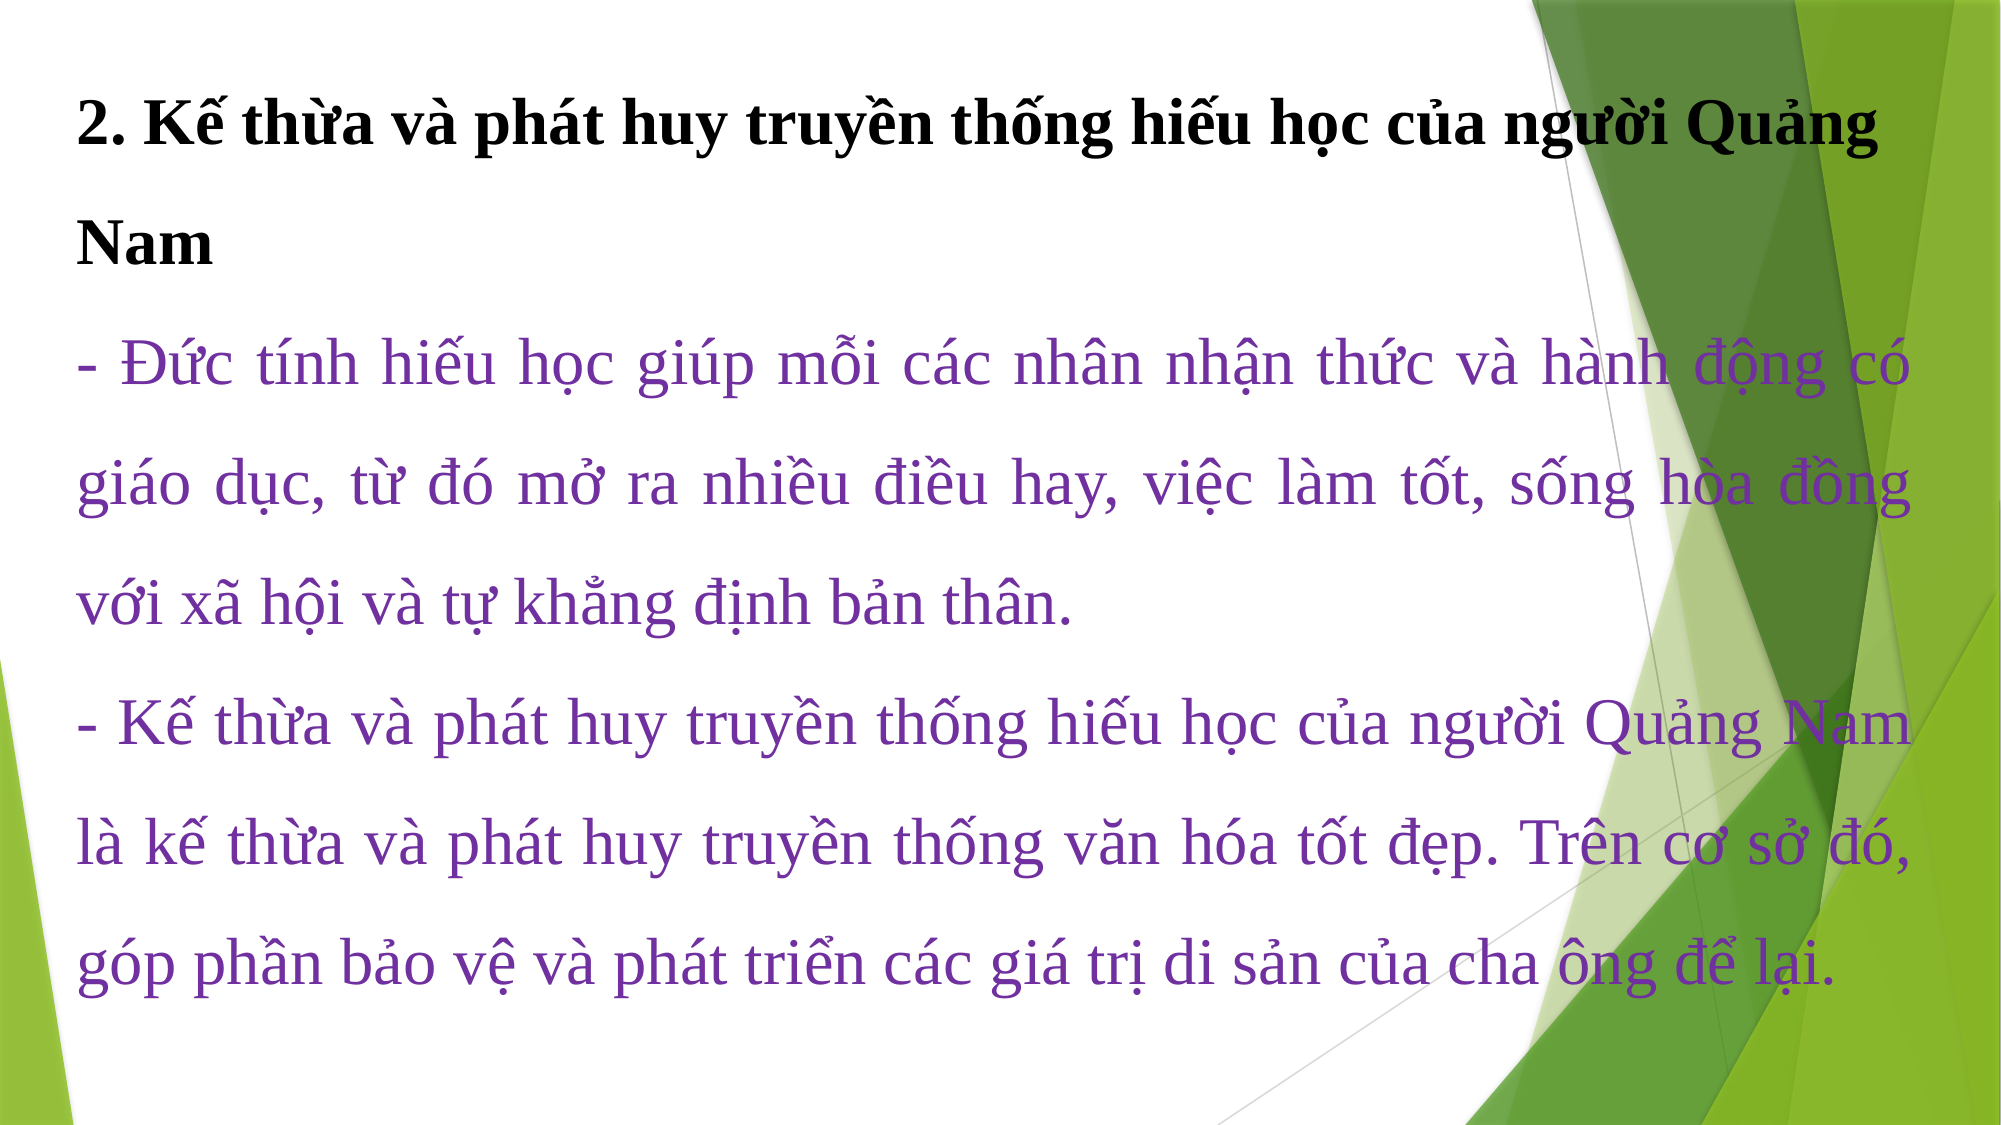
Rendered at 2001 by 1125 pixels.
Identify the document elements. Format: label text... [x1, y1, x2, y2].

text_box 2. Kế thừa và phát huy truyền thống hiếu học của người Quảng Nam - Đức tính hiếu học giúp mỗi các nhân nhận thức và hành động có giáo dục, từ đó mở ra nhiều điều hay, việc làm tốt, sống hòa đồng với xã hội và tự khẳng định bản thân. - Kế thừa và phát huy truyền thống hiếu học của người Quảng Nam là kế thừa và phát huy truyền thống văn hóa tốt đẹp. Trên cơ sở đó, góp phần bảo vệ và phát triển các giá trị di sản của cha ông để lại. [61, 30, 1946, 1006]
